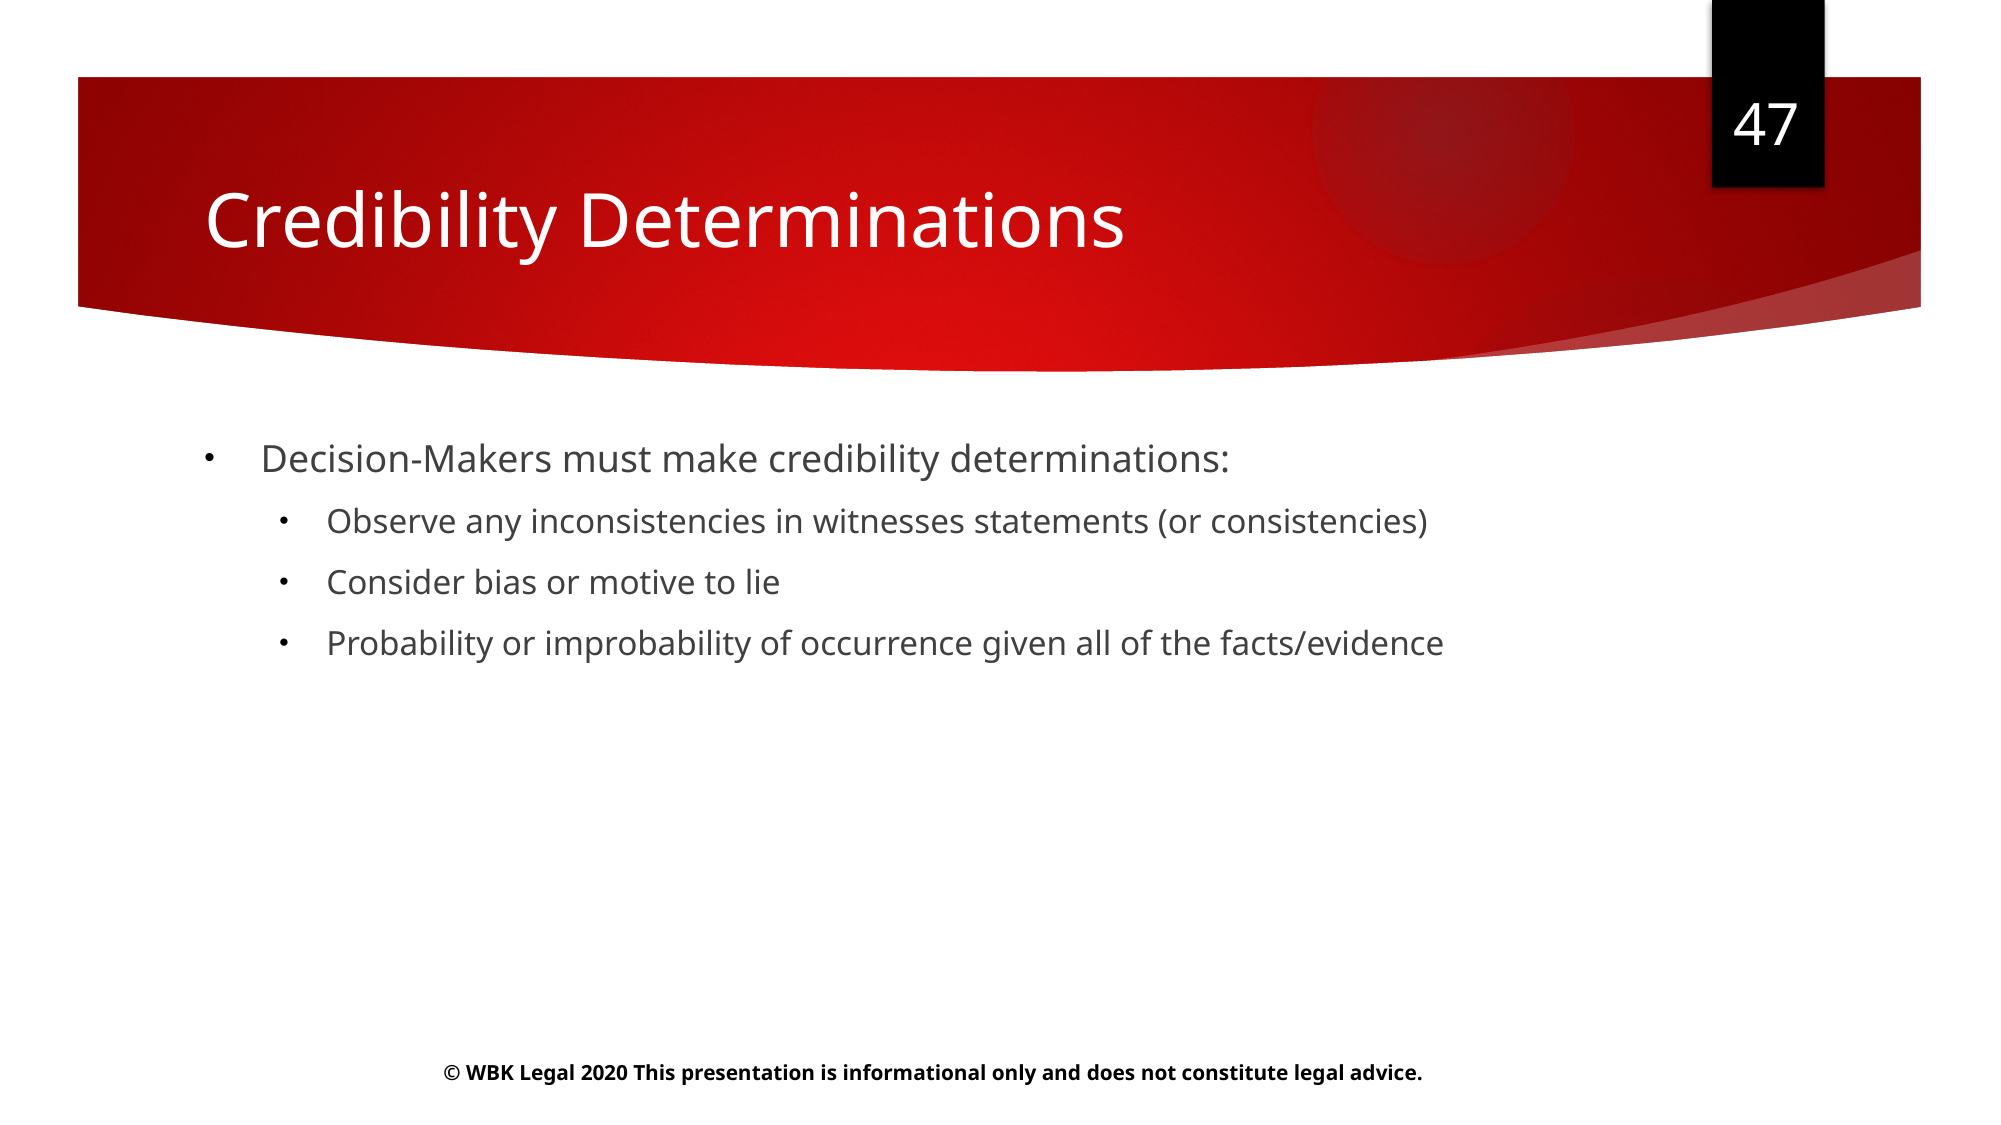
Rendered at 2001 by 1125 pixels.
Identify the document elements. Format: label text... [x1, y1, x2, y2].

footer © WBK Legal 2020 This presentation is informational only and does not constitute legal advice. [92, 1048, 1775, 1099]
slide_number 47 [1698, 48, 1836, 175]
list Decision-Makers must make credibility determinations: Observe any inconsistencies in witnesses statements (or consistencies) Consider bias or motive to lie Probability or improbability of occurrence given all of the facts/evidence [189, 427, 1638, 988]
title Credibility Determinations [189, 159, 1627, 276]
